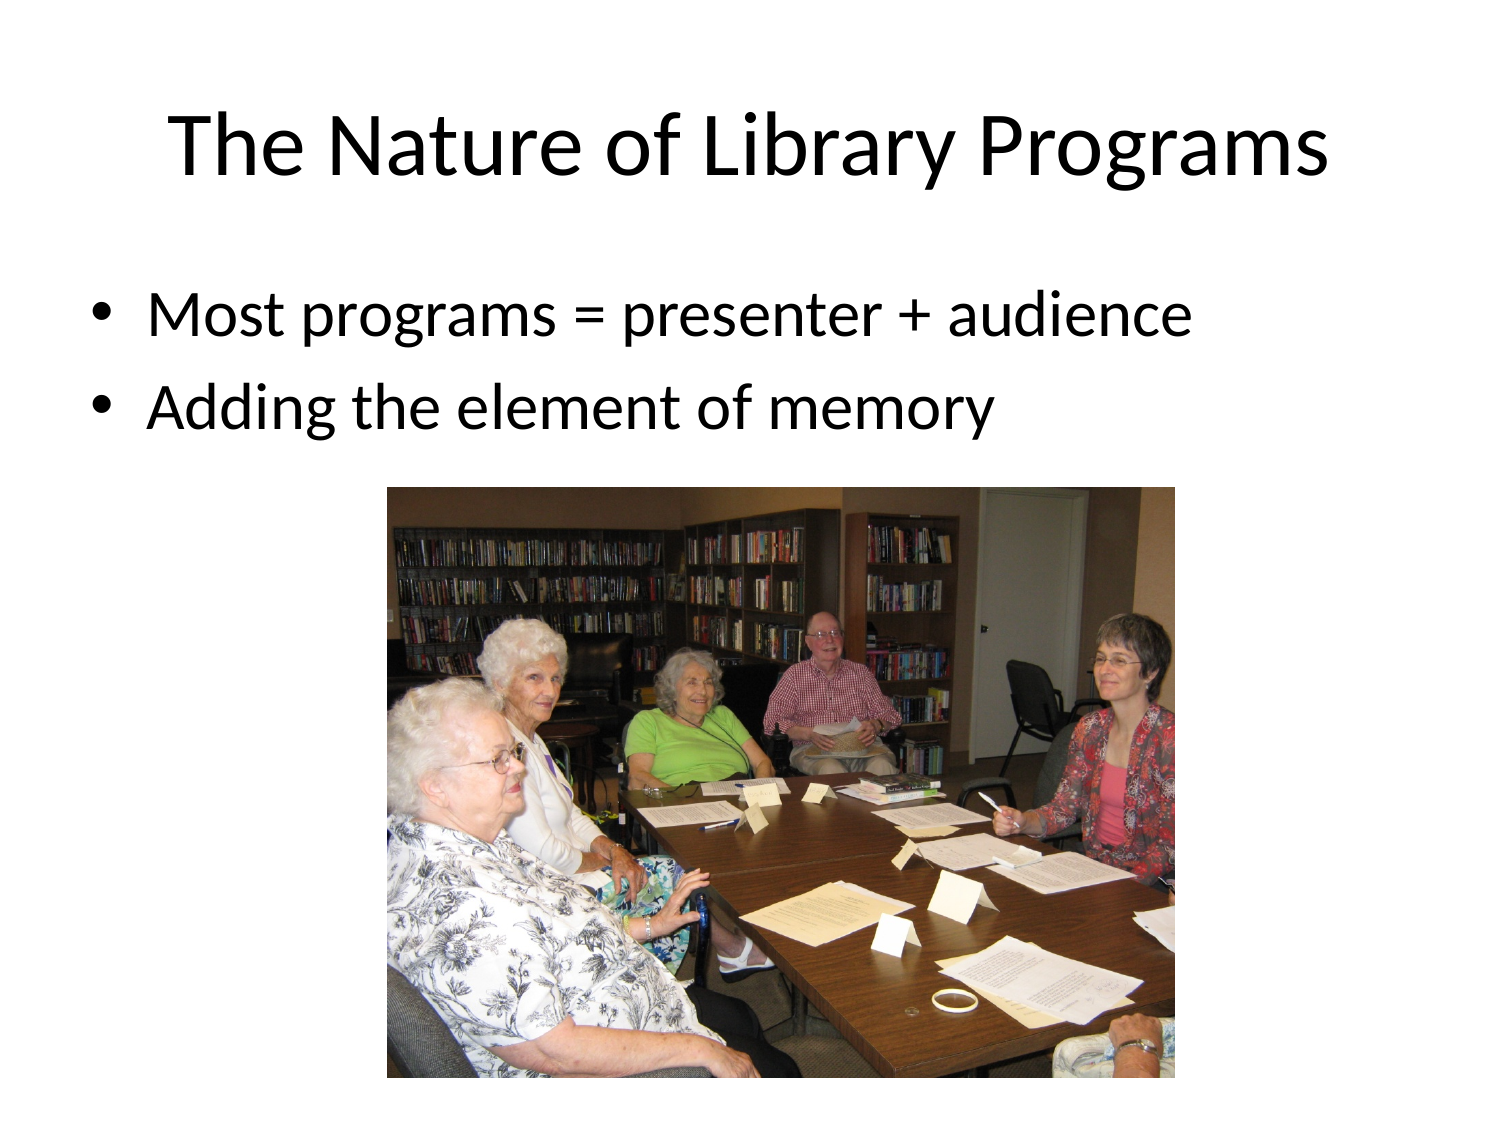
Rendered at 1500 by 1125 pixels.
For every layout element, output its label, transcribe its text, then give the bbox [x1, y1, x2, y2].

picture [387, 487, 1176, 1079]
list Most programs = presenter + audience Adding the element of memory [75, 262, 1425, 1005]
title The Nature of Library Programs [75, 45, 1425, 233]
